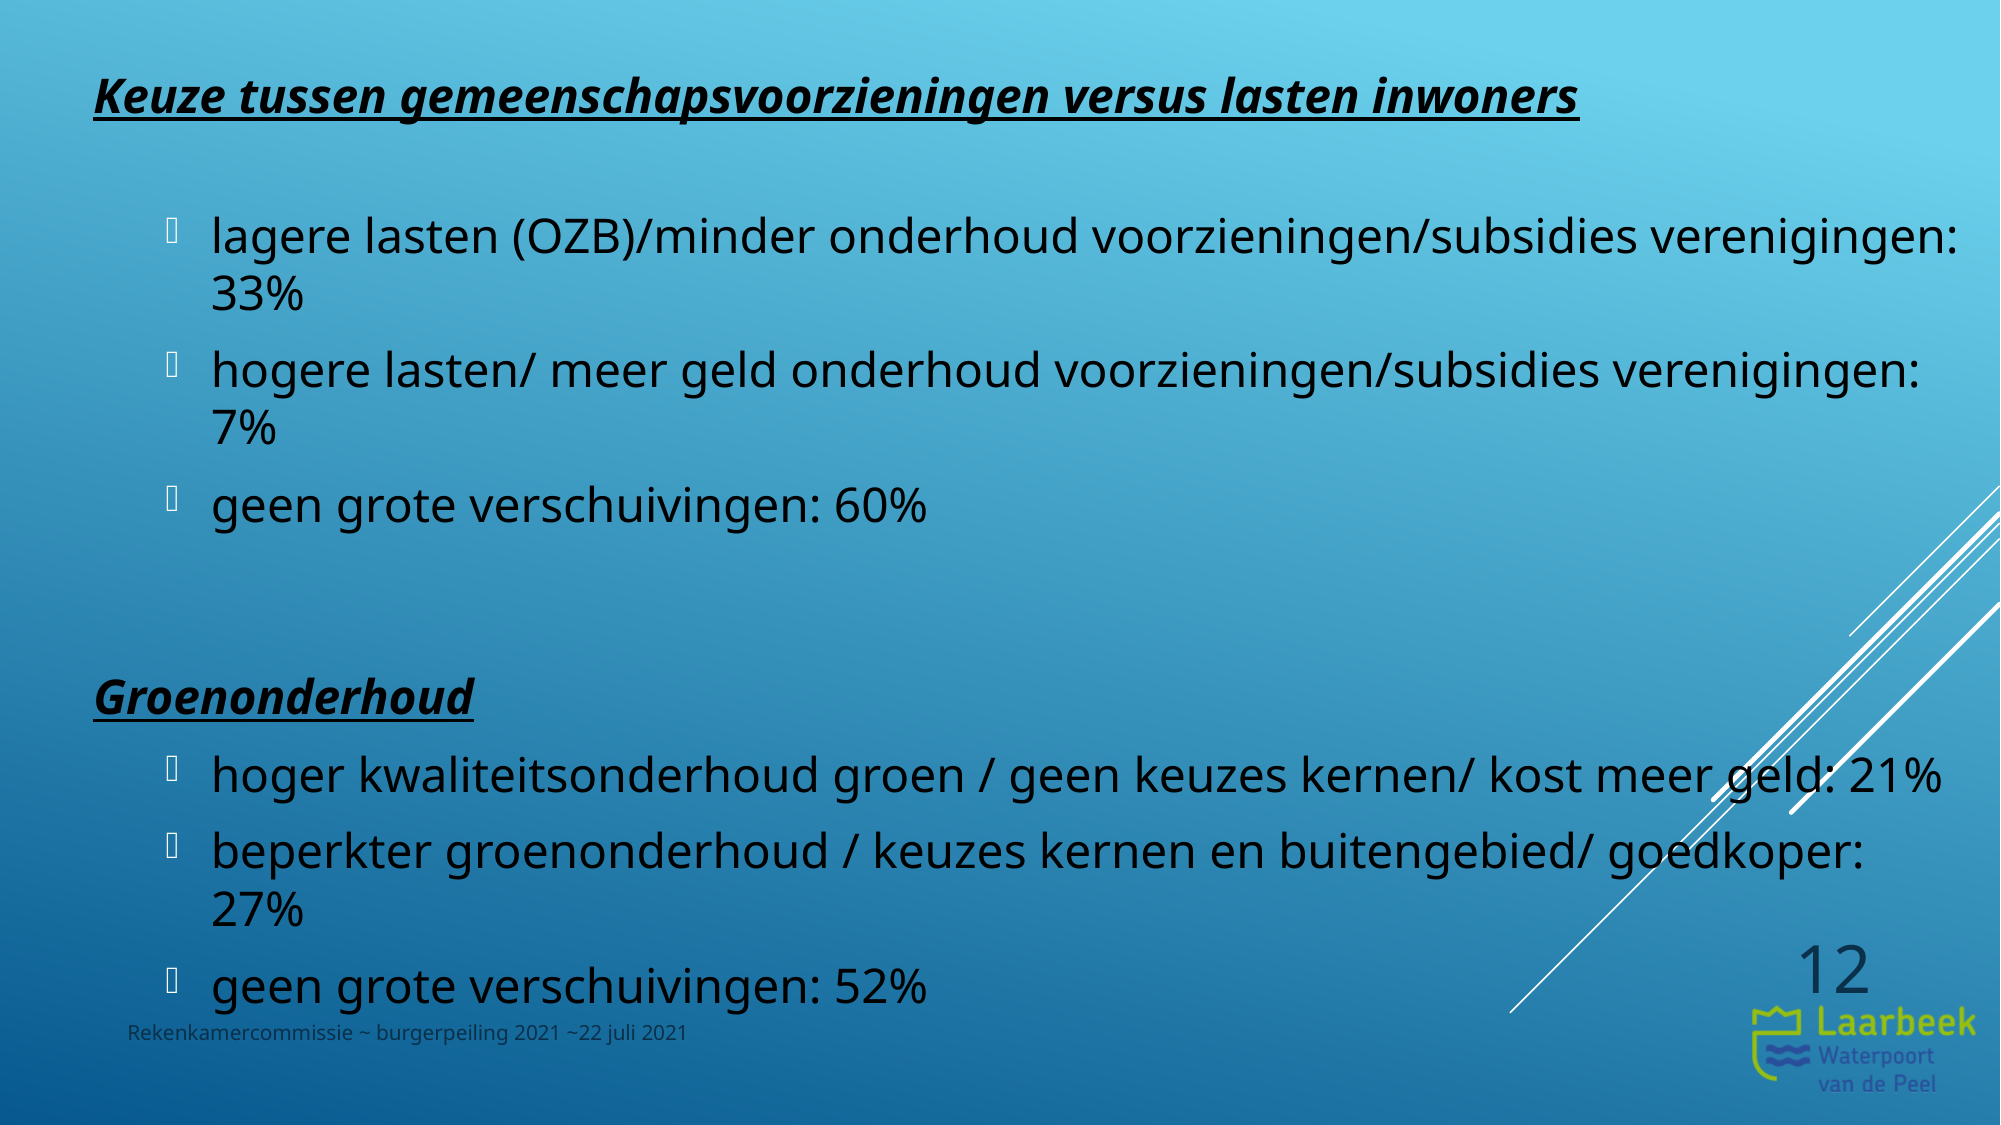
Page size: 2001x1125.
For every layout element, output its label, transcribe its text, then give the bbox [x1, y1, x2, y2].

picture [1751, 1001, 1976, 1096]
slide_number 12 [1700, 915, 1888, 1025]
list Keuze tussen gemeenschapsvoorzieningen versus lasten inwoners lagere lasten (OZB)/minder onderhoud voorzieningen/subsidies verenigingen: 33% hogere lasten/ meer geld onderhoud voorzieningen/subsidies verenigingen: 7% geen grote verschuivingen: 60% Groenonderhoud hoger kwaliteitsonderhoud groen / geen keuzes kernen/ kost meer geld: 21% beperkter groenonderhoud / keuzes kernen en buitengebied/ goedkoper: 27% geen grote verschuivingen: 52% [78, 52, 1976, 1041]
footer Rekenkamercommissie ~ burgerpeiling 2021 ~22 juli 2021 [112, 1012, 1350, 1073]
